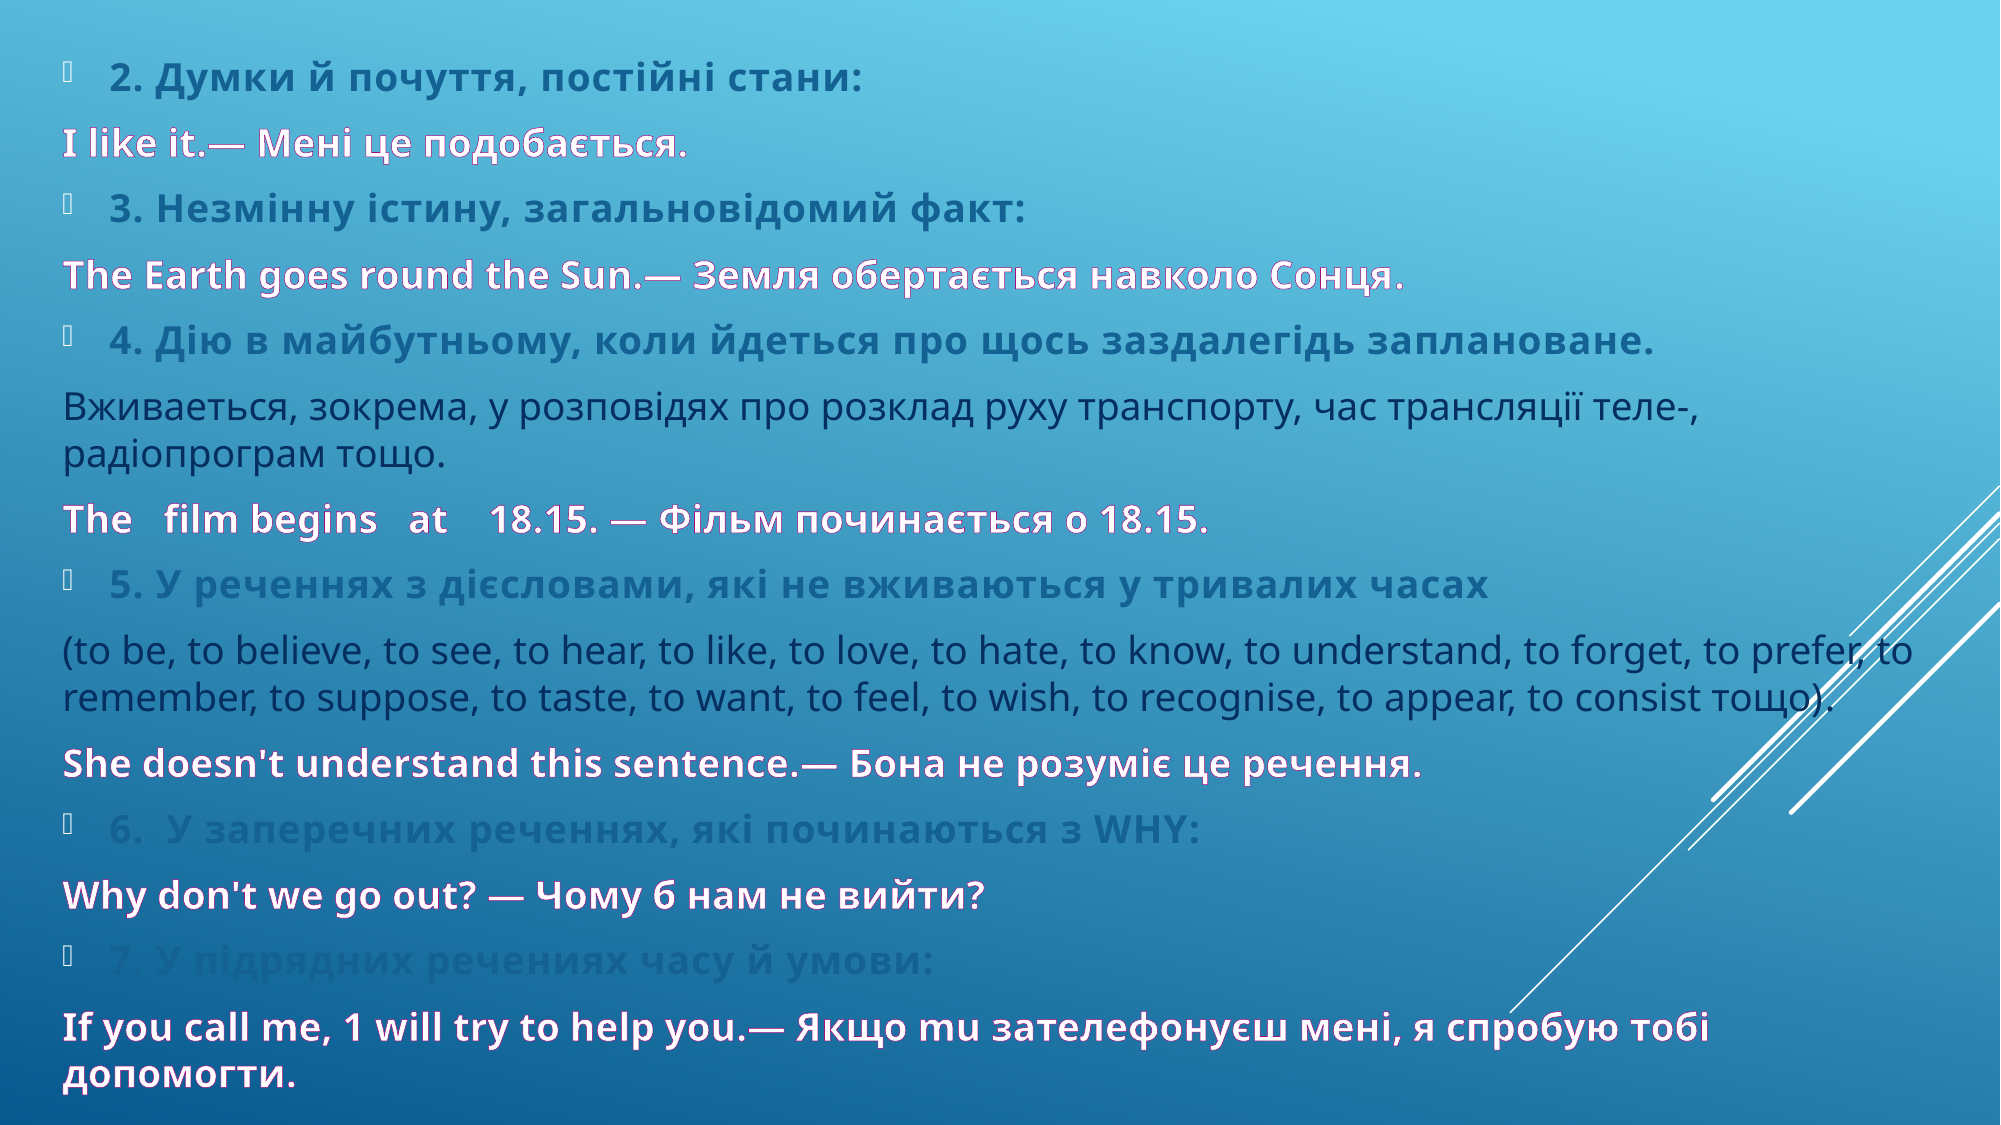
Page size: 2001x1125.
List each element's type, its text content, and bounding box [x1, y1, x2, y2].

list 2. Думки й почуття, постійні стани: I like it.— Мені це подобається. 3. Незмінну істину, загальновідомий факт: The Earth goes round the Sun.— Земля обертається навколо Сонця. 4. Дію в майбутньому, коли йдеться про щось заздалегідь заплановане. Вживаеться, зокрема, у розповідях про розклад руху транспорту, час трансляції теле-, радіопрограм тощо. The film begins at 18.15. — Фільм починається о 18.15. 5. У реченнях з дієсловами, які не вживаються у тривалих часах (to be, to believe, to see, to hear, to like, to love, to hate, to know, to understand, to forget, to prefer, to remember, to suppose, to taste, to want, to feel, to wish, to recognise, to appear, to consist тощо). She doesn't understand this sentence.— Бона не розуміє це речення. 6. У заперечних реченнях, які починаються з WHY: Why don't we go out? — Чому б нам не вийти? 7. У підрядних речениях часу й умови: If you call me, 1 will try to help you.— Якщо mu зателефонуєш мені, я спробую тобі допомогти. [47, 40, 1938, 1107]
